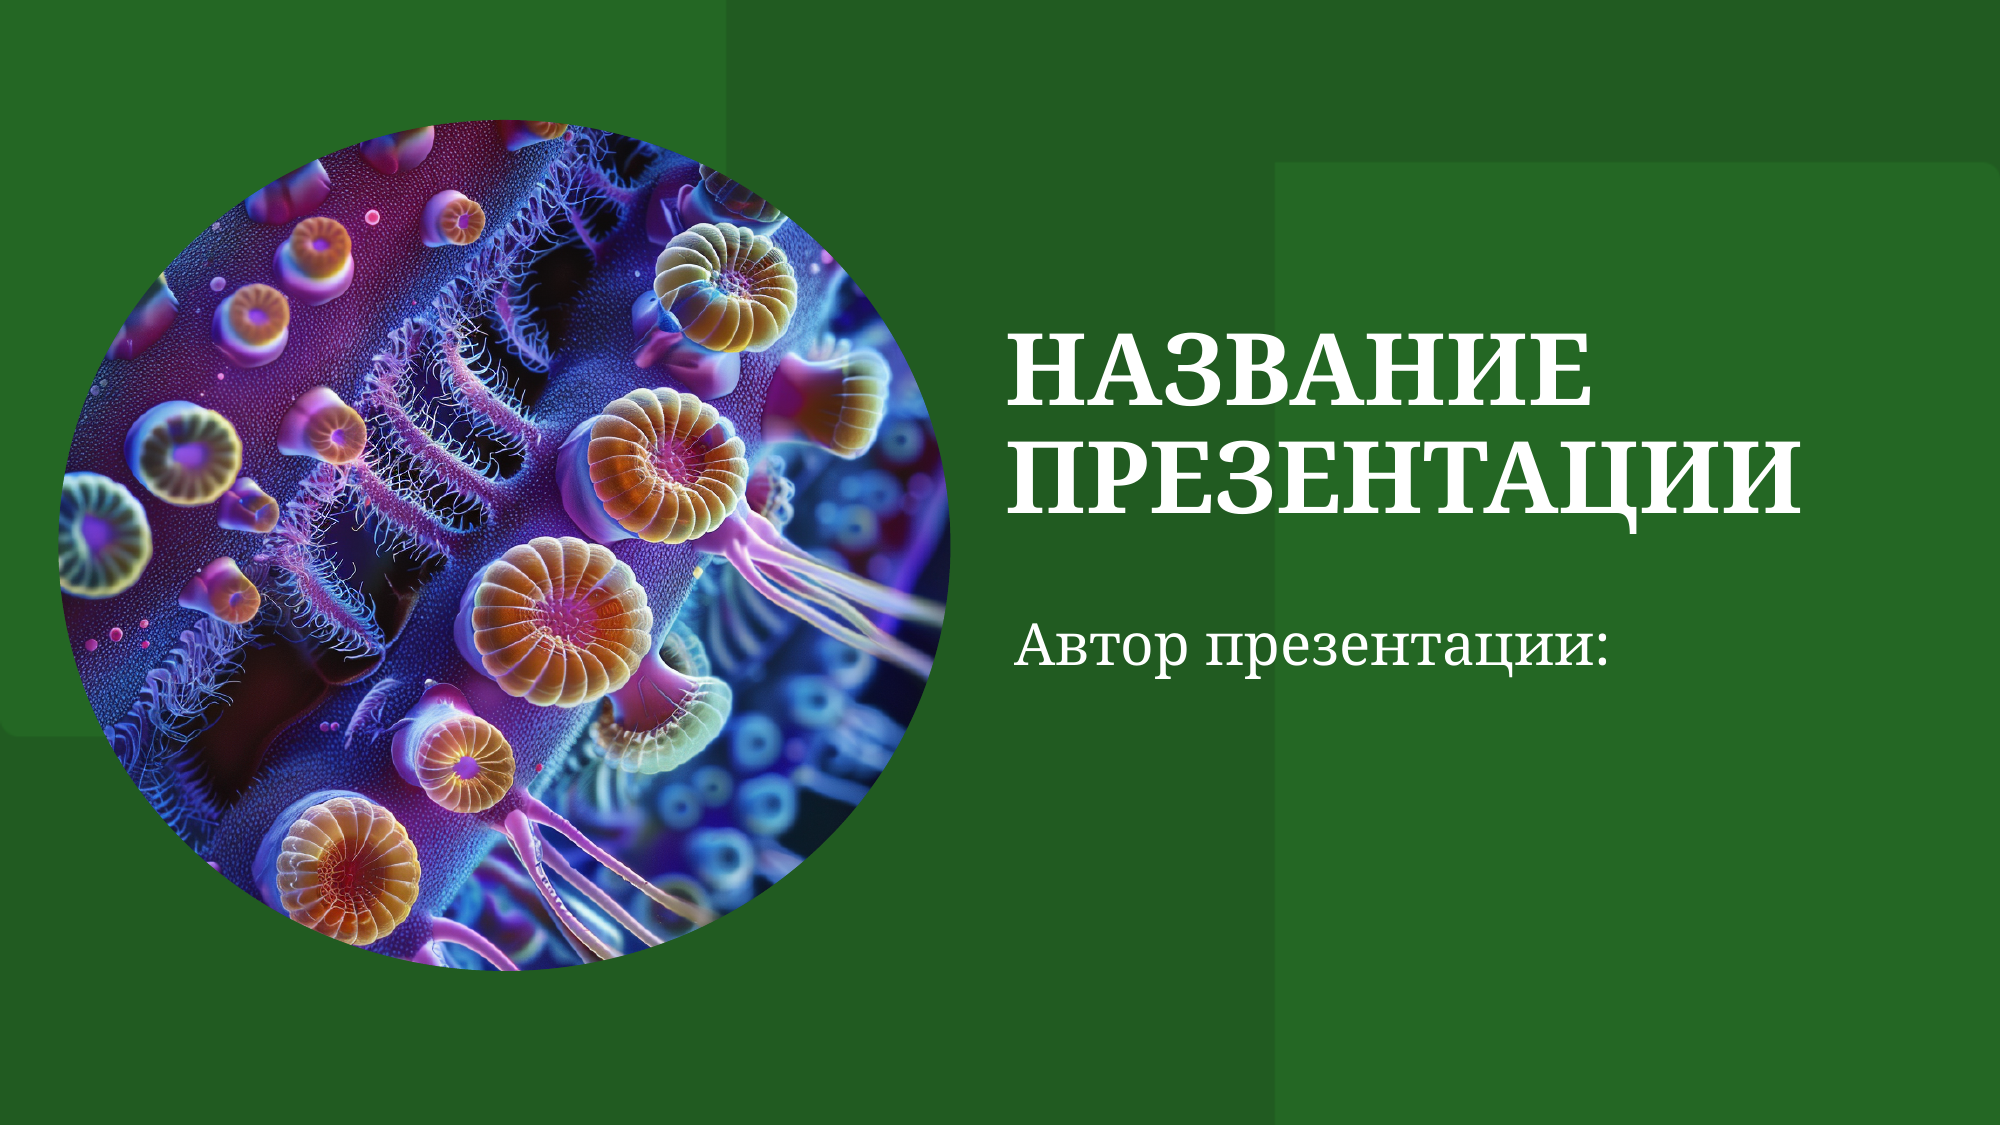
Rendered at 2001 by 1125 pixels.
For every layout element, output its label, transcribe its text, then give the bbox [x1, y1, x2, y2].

text_box НАЗВАНИЕ ПРЕЗЕНТАЦИИ [990, 312, 1953, 601]
picture [58, 119, 951, 971]
text_box Автор презентации: [999, 599, 1793, 685]
